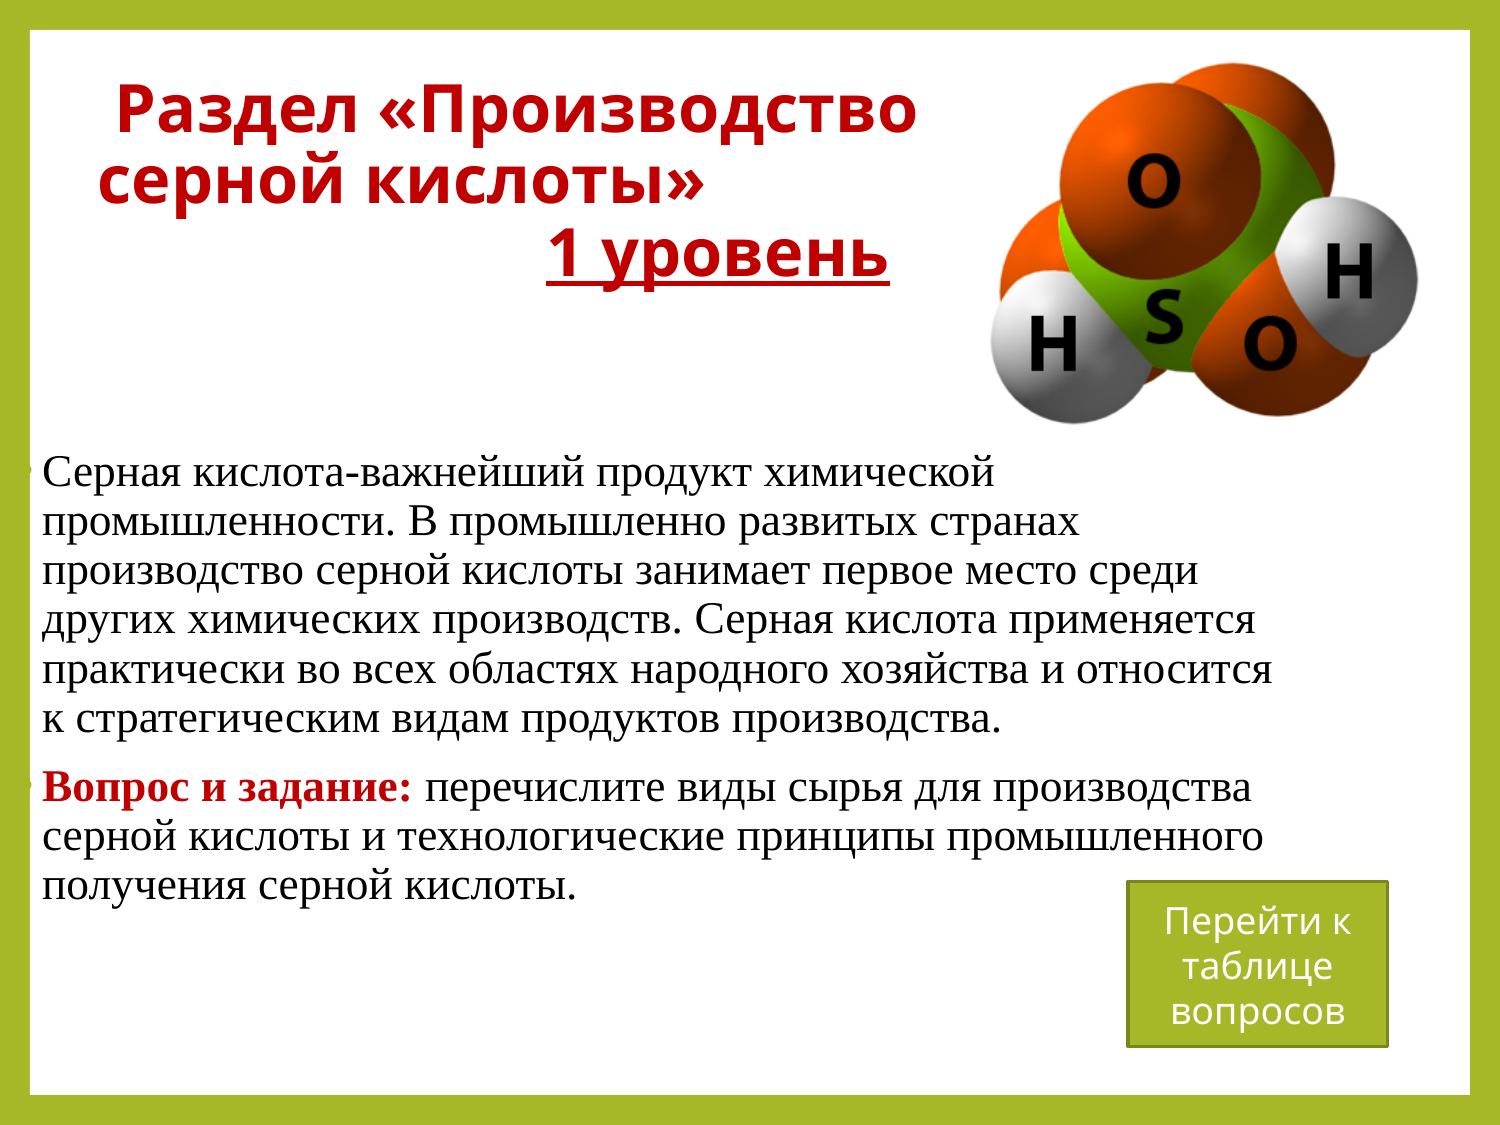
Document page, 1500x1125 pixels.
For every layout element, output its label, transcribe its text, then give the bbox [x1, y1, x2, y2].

title Раздел «Производство серной кислоты» 1 уровень [82, 23, 1500, 378]
list Серная кислота-важнейший продукт химической промышленности. В промышленно развитых странах производство серной кислоты занимает первое место среди других химических производств. Серная кислота применяется практически во всех областях народного хозяйства и относится к стратегическим видам продуктов производства. Вопрос и задание: перечислите виды сырья для производства серной кислоты и технологические принципы промышленного получения серной кислоты. [0, 372, 1300, 940]
text_box Перейти к таблице вопросов [1126, 880, 1389, 1048]
picture [969, 42, 1439, 445]
